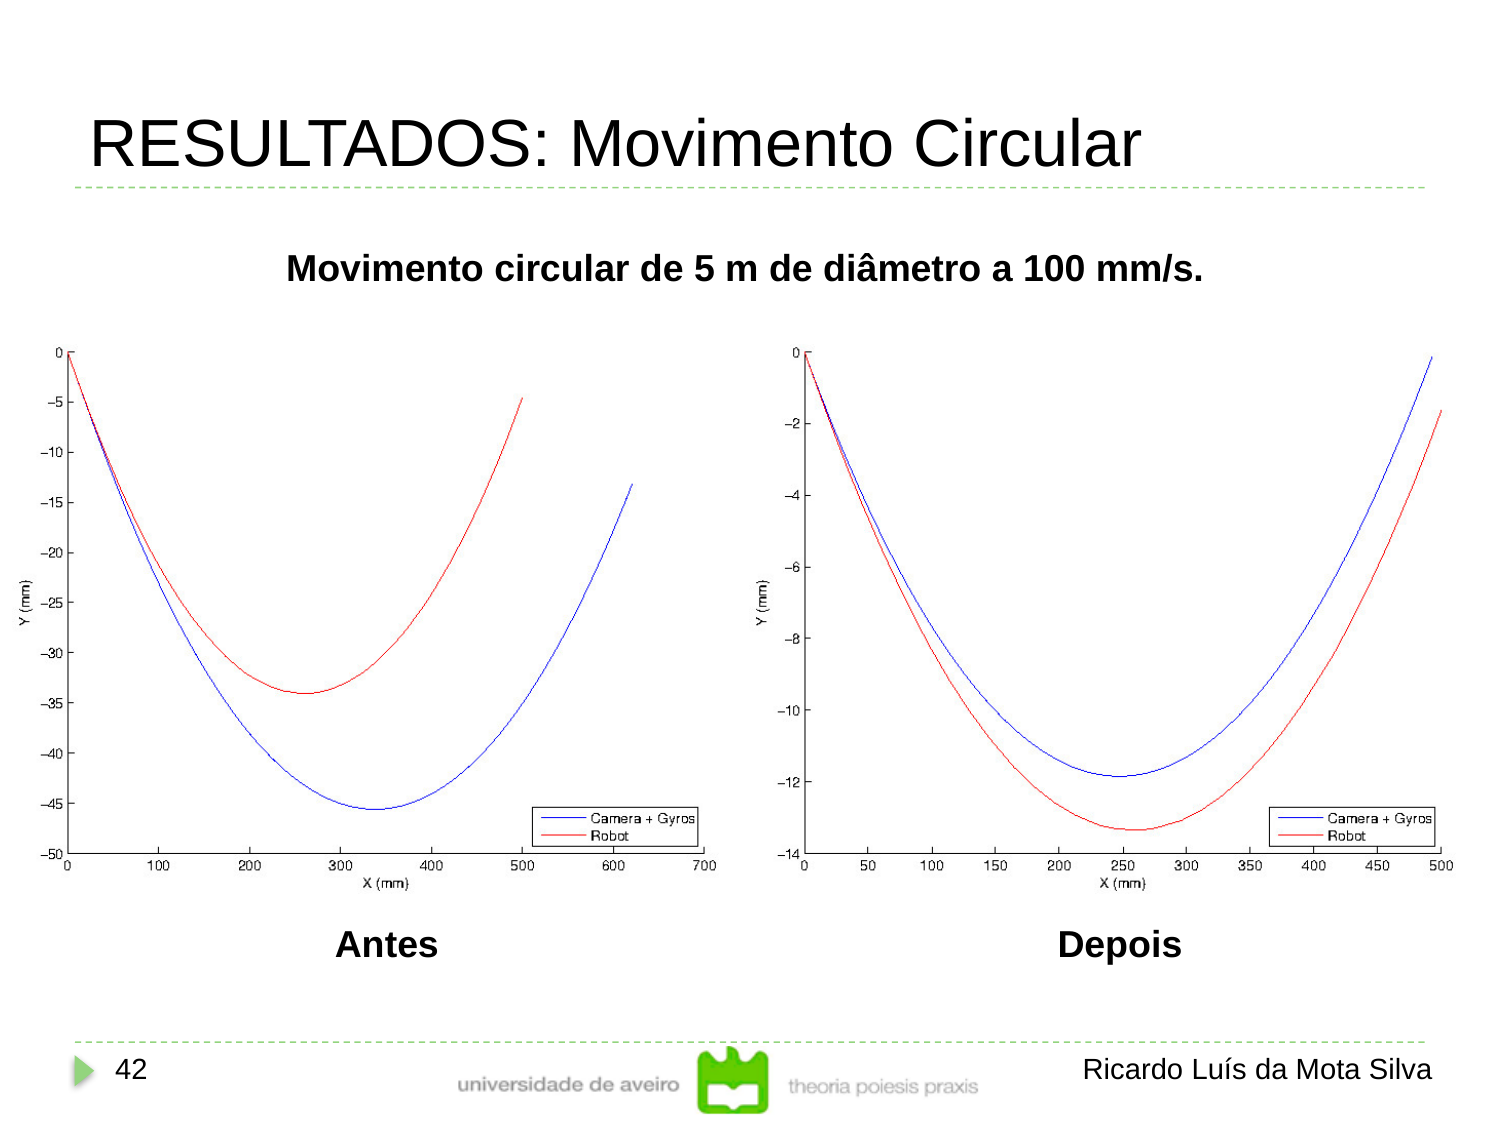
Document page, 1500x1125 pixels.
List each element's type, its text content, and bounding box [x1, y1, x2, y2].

picture [454, 1046, 987, 1122]
text_box Antes [320, 912, 454, 973]
text_box Ricardo Luís da Mota Silva [655, 1042, 1500, 1125]
picture [12, 335, 721, 895]
title RESULTADOS: Movimento Circular [75, 24, 1425, 188]
text_box Depois [1042, 912, 1198, 973]
slide_number 42 [100, 1042, 426, 1103]
picture [749, 335, 1458, 895]
text_box Movimento circular de 5 m de diâmetro a 100 mm/s. [271, 236, 1231, 297]
